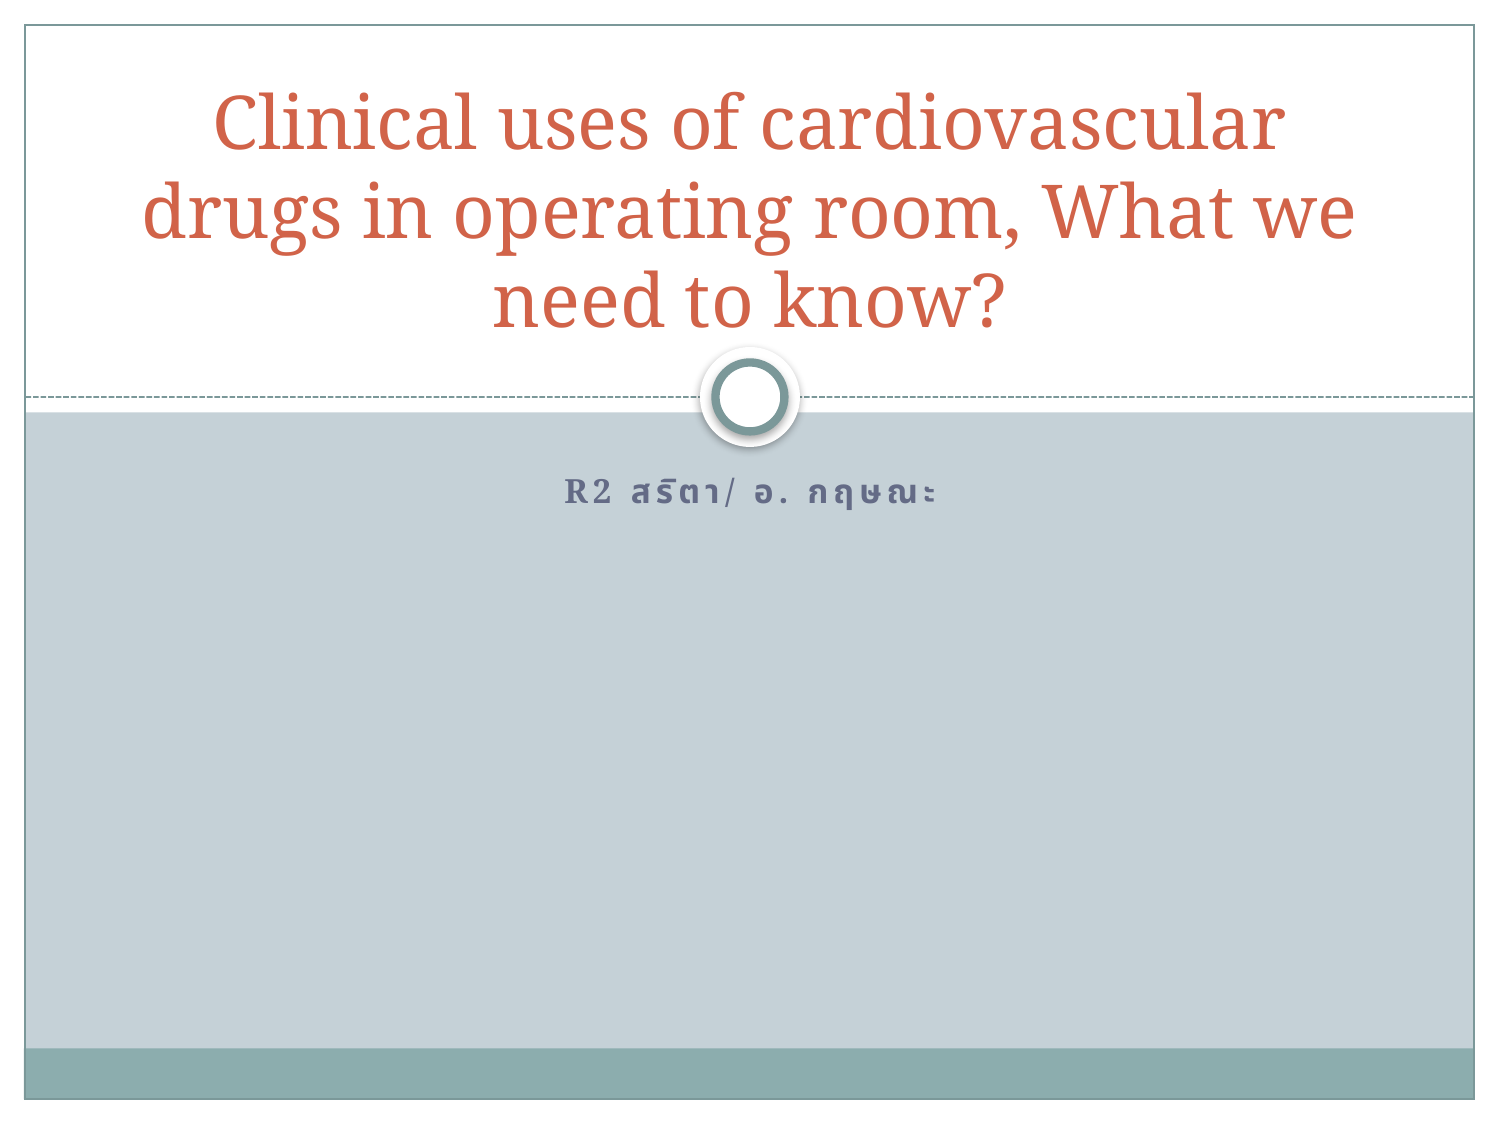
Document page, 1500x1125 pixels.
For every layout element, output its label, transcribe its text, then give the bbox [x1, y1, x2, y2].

subtitle R2 สริตา/ อ. กฤษณะ [225, 462, 1275, 750]
title Clinical uses of cardiovascular drugs in operating room, What we need to know? [112, 62, 1388, 350]
